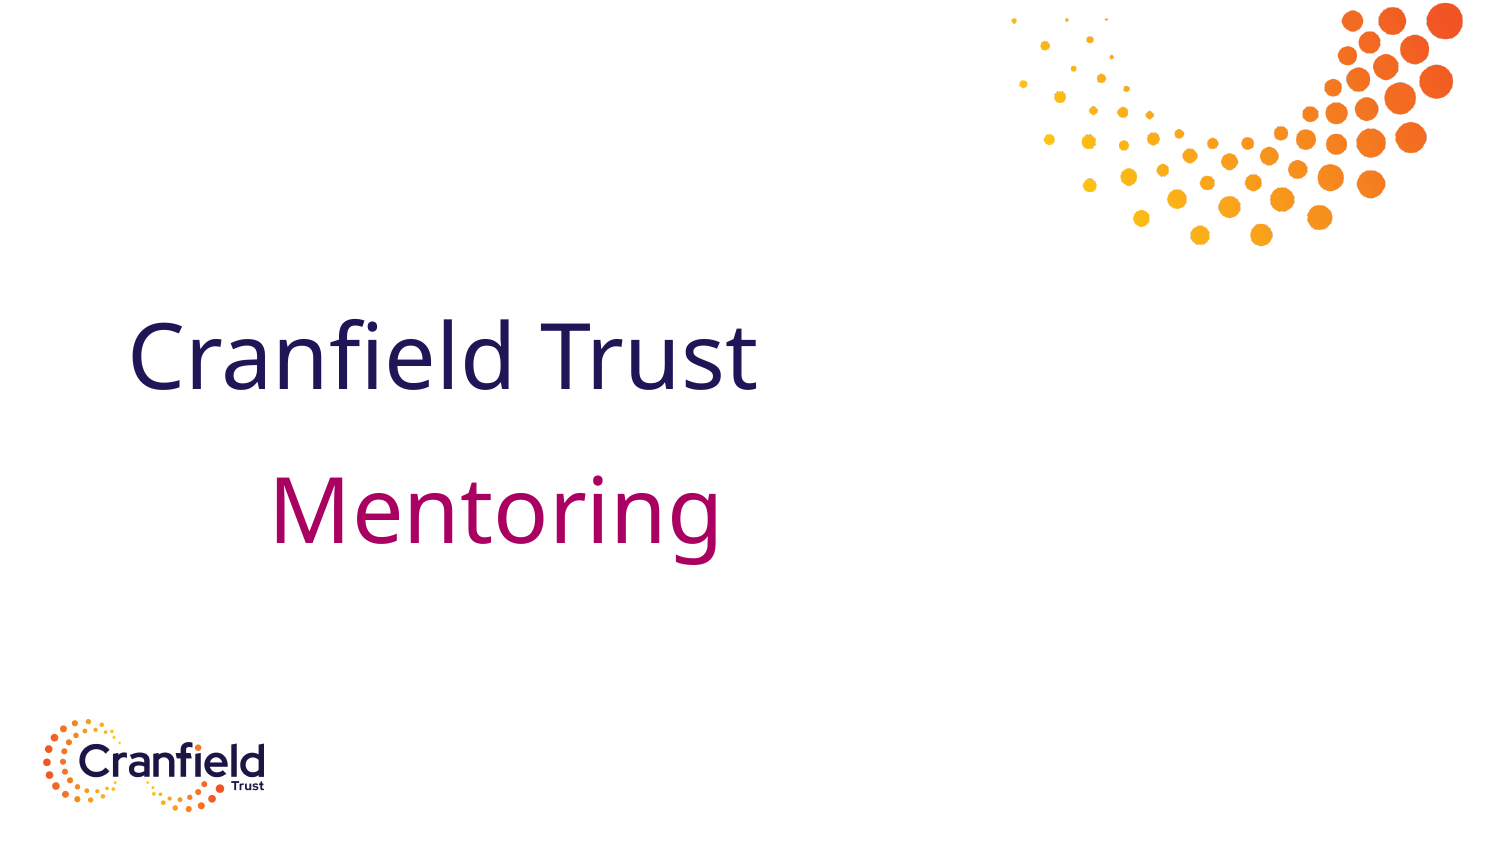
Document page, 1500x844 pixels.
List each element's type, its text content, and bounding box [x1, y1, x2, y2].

picture [41, 717, 266, 814]
picture [1009, 0, 1465, 249]
subtitle Mentoring [253, 444, 1304, 661]
title Cranfield Trust [112, 262, 1388, 443]
